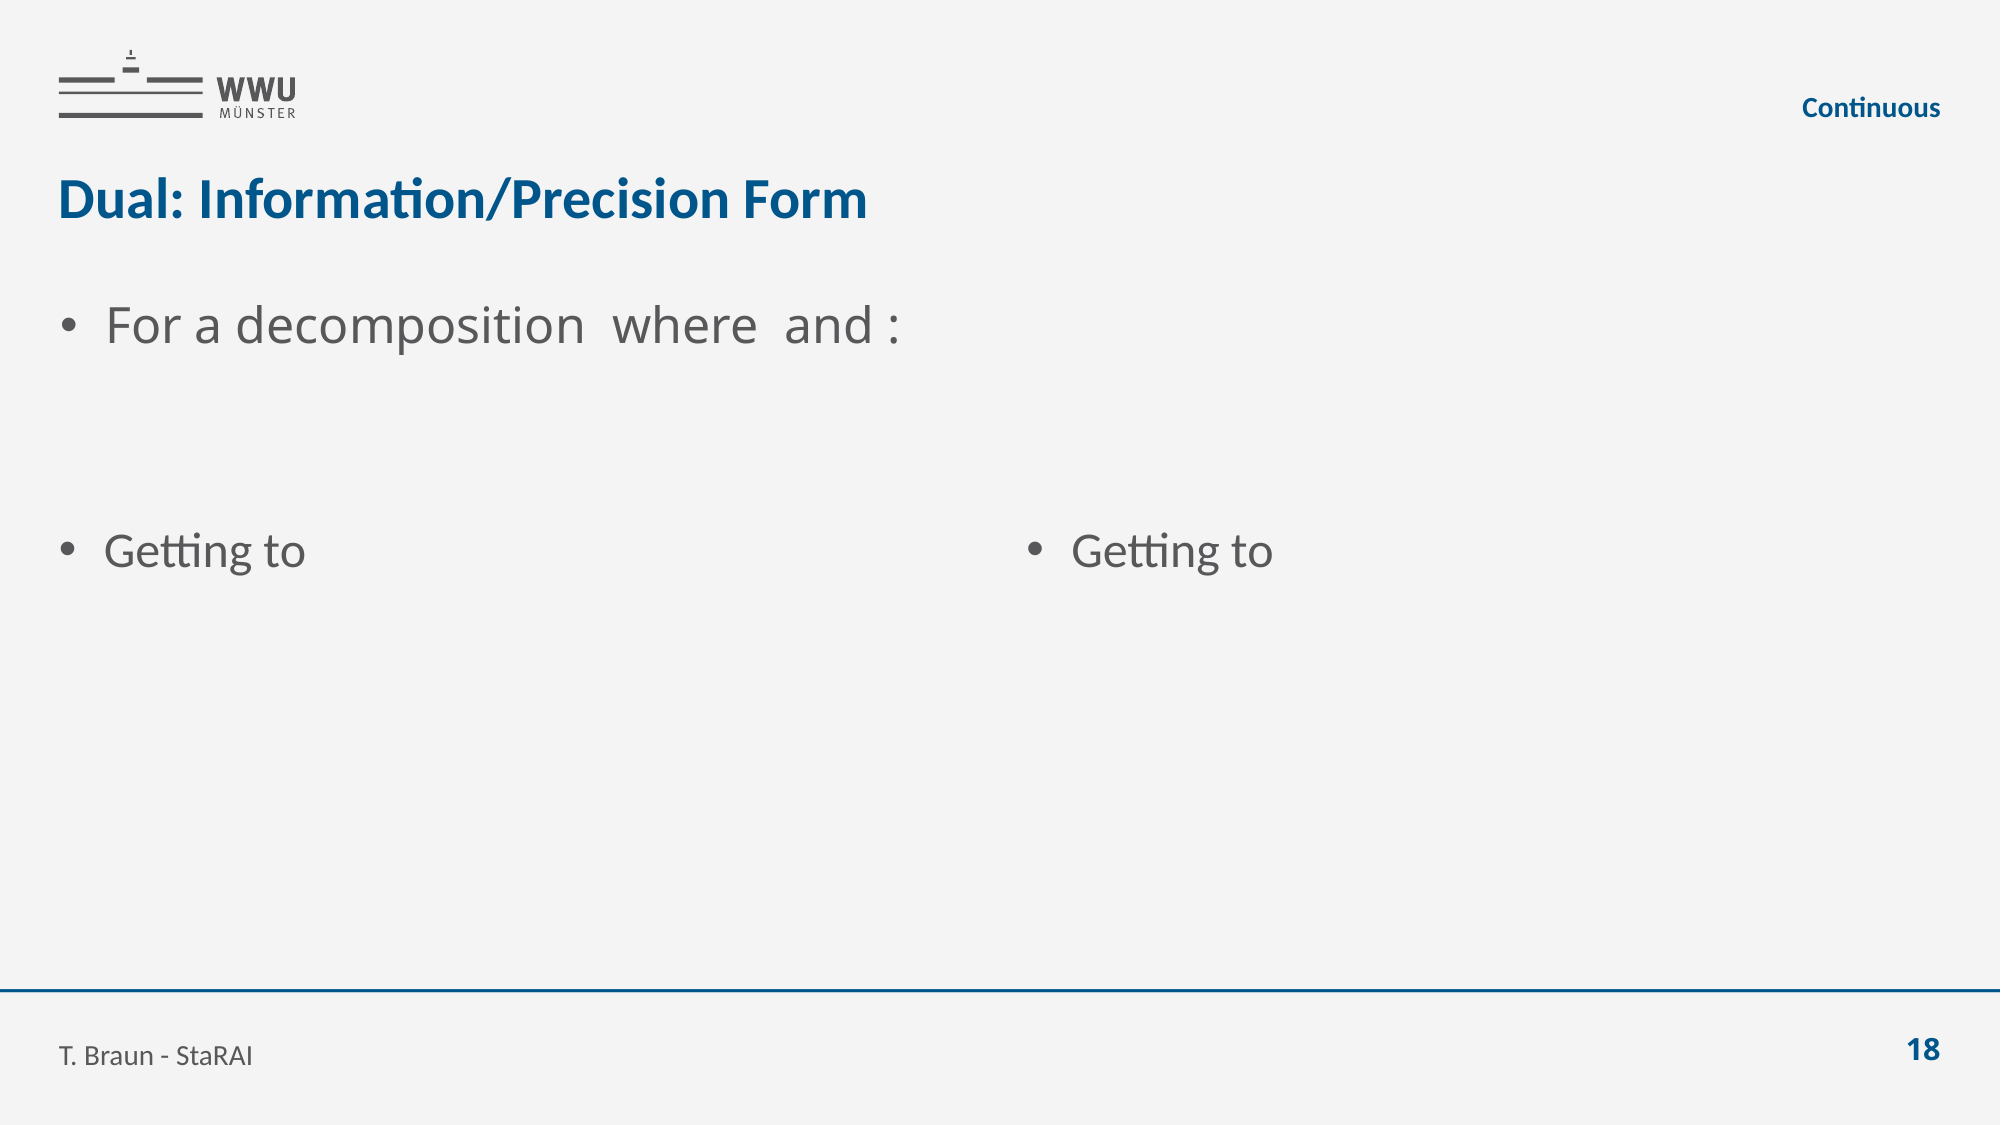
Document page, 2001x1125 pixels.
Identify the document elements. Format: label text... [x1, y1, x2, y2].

slide_number 18 [1822, 1012, 1941, 1072]
title Dual: Information/Precision Form [58, 148, 1941, 243]
slide_number Continuous [589, 63, 1941, 123]
footer T. Braun - StaRAI [58, 1012, 1440, 1072]
